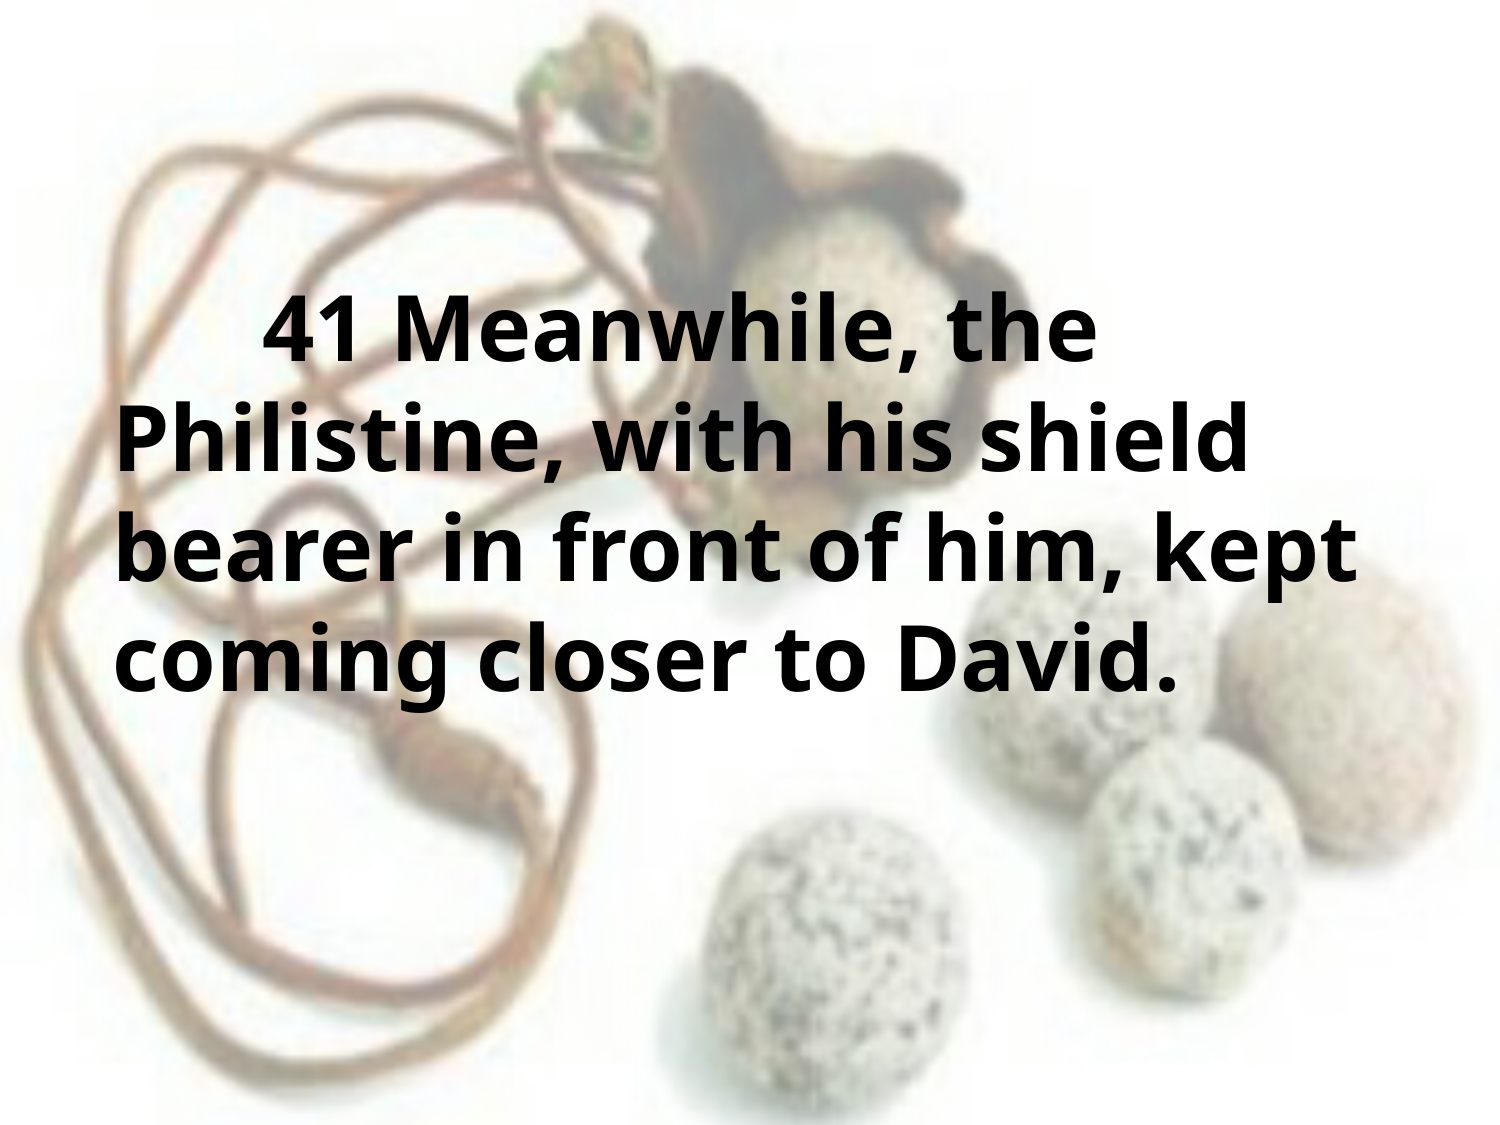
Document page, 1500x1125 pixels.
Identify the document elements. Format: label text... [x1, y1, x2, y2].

list 41 Meanwhile, the Philistine, with his shield bearer in front of him, kept coming closer to David. [75, 262, 1425, 1035]
